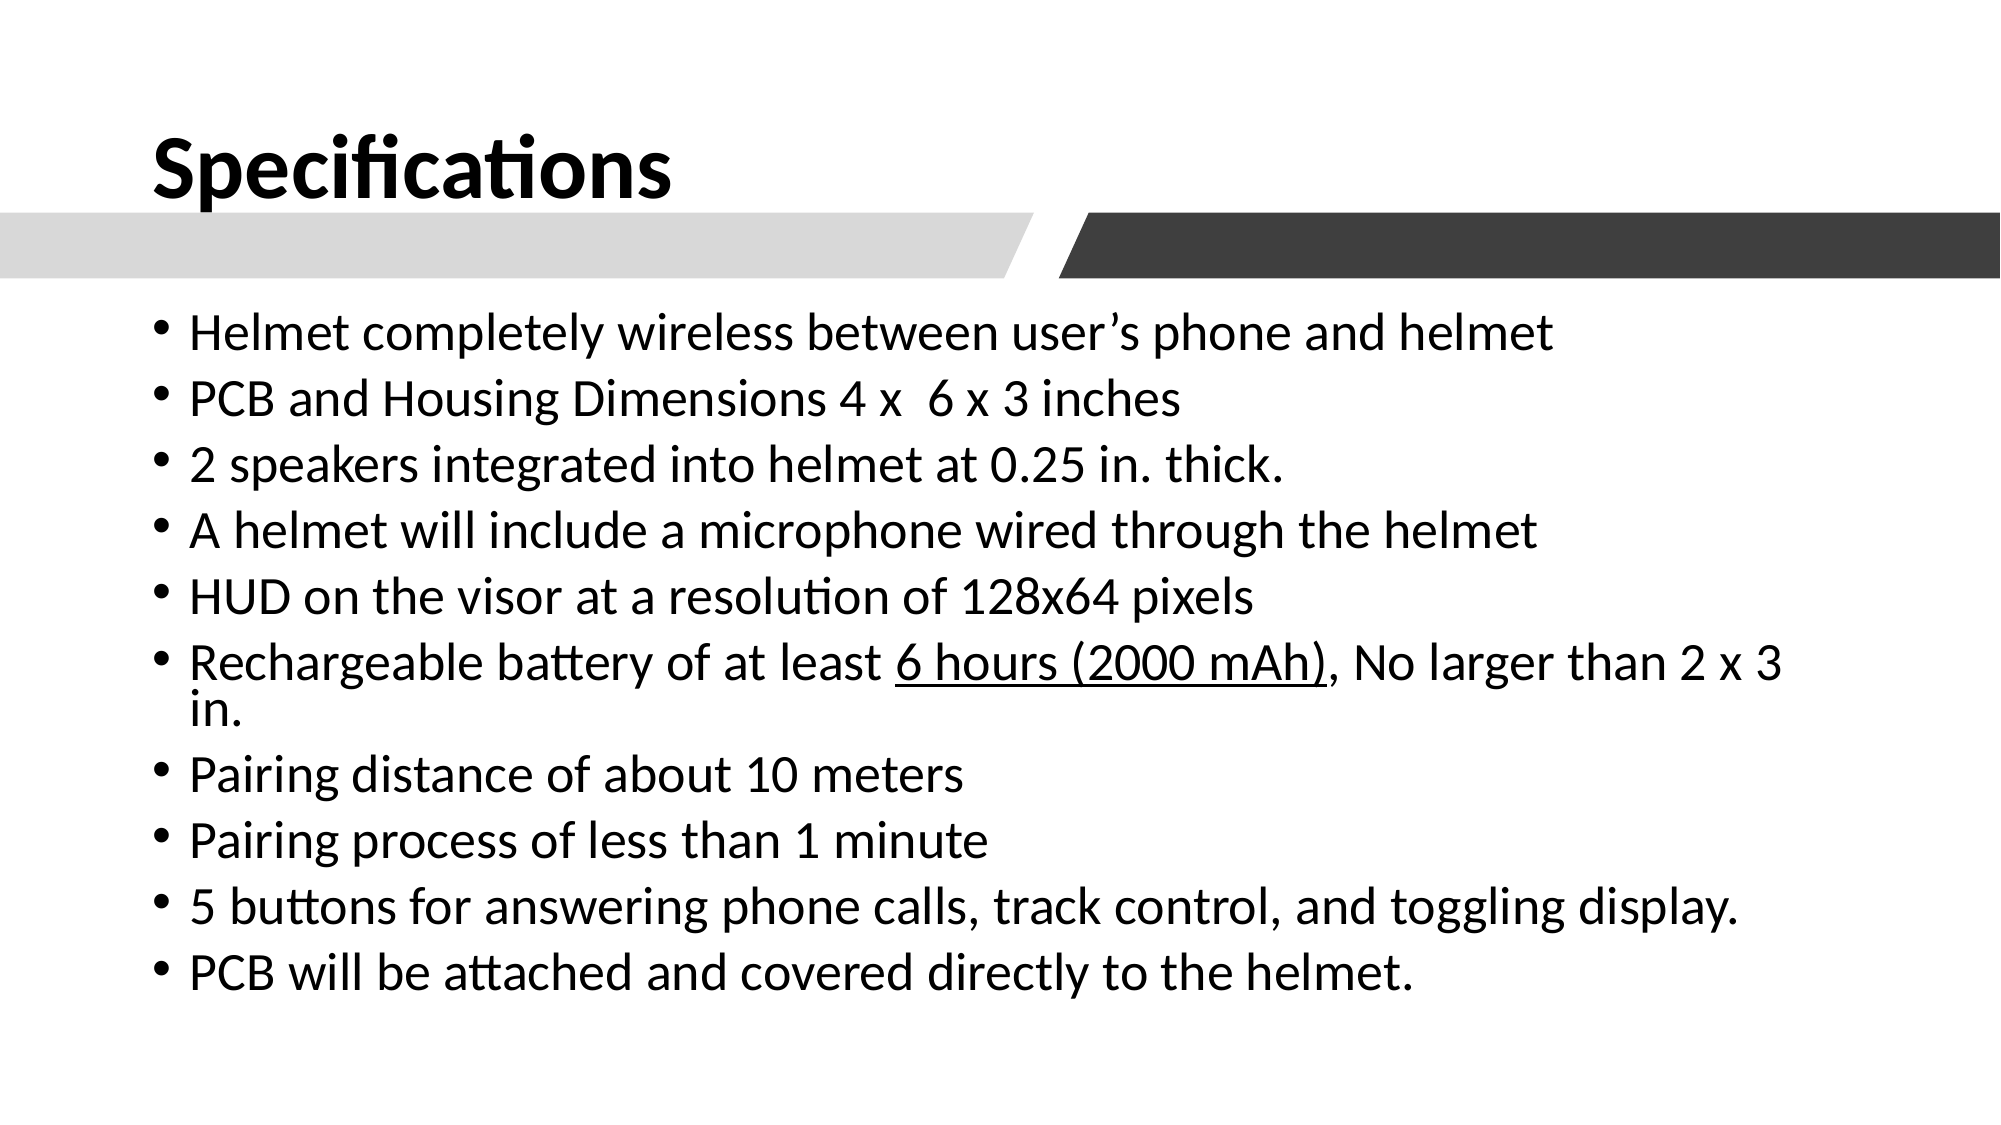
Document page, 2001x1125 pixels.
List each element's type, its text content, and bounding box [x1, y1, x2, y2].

list Helmet completely wireless between user’s phone and helmet PCB and Housing Dimensions 4 x 6 x 3 inches 2 speakers integrated into helmet at 0.25 in. thick. A helmet will include a microphone wired through the helmet HUD on the visor at a resolution of 128x64 pixels Rechargeable battery of at least 6 hours (2000 mAh), No larger than 2 x 3 in. Pairing distance of about 10 meters Pairing process of less than 1 minute 5 buttons for answering phone calls, track control, and toggling display. PCB will be attached and covered directly to the helmet. [137, 306, 1863, 1021]
text_box [0, 213, 1033, 278]
text_box [1060, 213, 2000, 278]
title Specifications [137, 59, 1863, 278]
